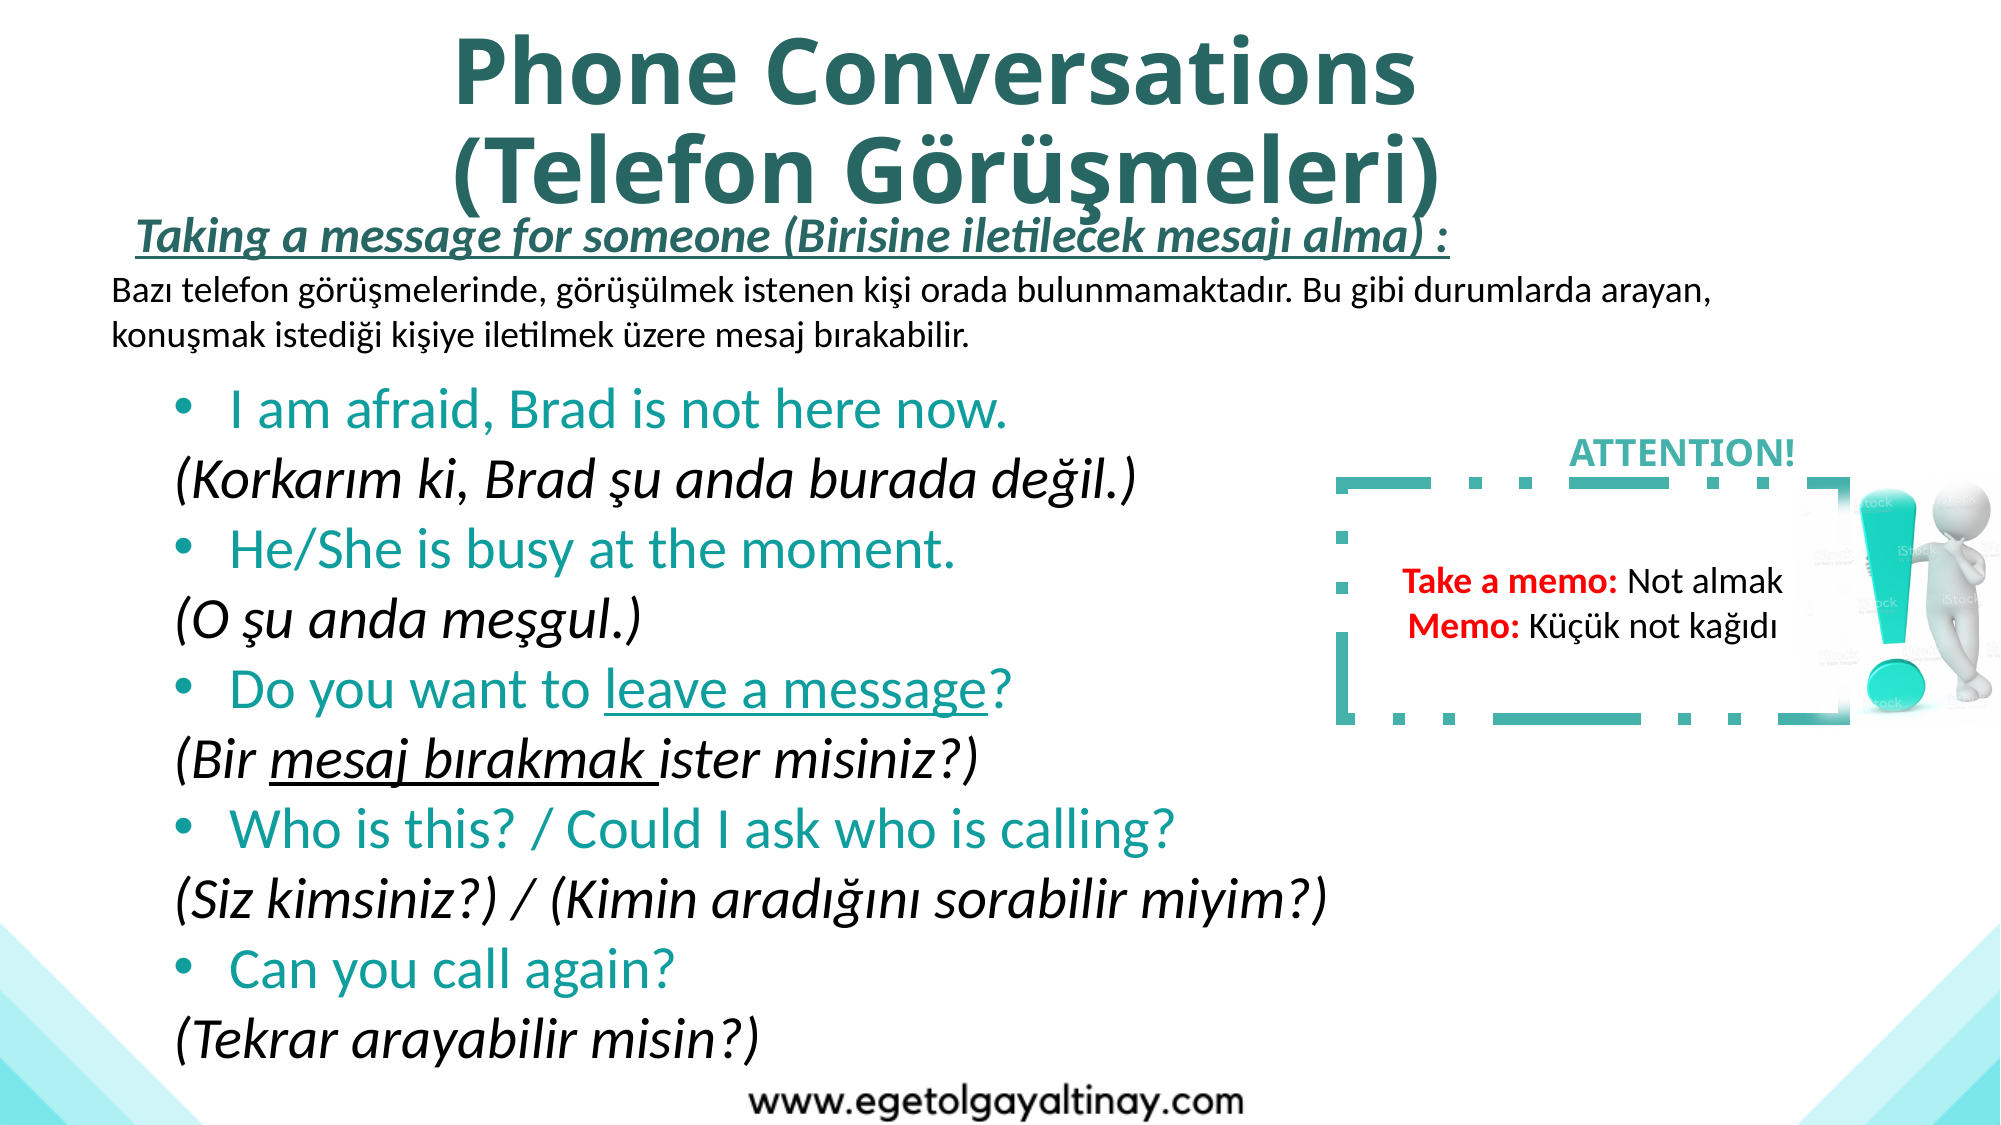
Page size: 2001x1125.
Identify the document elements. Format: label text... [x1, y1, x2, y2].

text_box Take a memo: Not almak Memo: Küçük not kağıdı [1341, 482, 1794, 720]
title Phone Conversations (Telefon Görüşmeleri) [385, 15, 1509, 195]
text_box I am afraid, Brad is not here now. (Korkarım ki, Brad şu anda burada değil.) He/She is busy at the moment. (O şu anda meşgul.) Do you want to leave a message? (Bir mesaj bırakmak ister misiniz?) Who is this? / Could I ask who is calling? (Siz kimsiniz?) / (Kimin aradığını sorabilir miyim?) Can you call again? (Tekrar arayabilir misin?) [158, 363, 1509, 1078]
picture [0, 0, 2001, 1125]
text_box Bazı telefon görüşmelerinde, görüşülmek istenen kişi orada bulunmamaktadır. Bu gibi durumlarda arayan, konuşmak istediği kişiye iletilmek üzere mesaj bırakabilir. [96, 257, 1846, 362]
text_box Taking a message for someone (Birisine iletilecek mesajı alma) : [120, 195, 1674, 257]
text_box ATTENTION! [1554, 421, 1822, 482]
